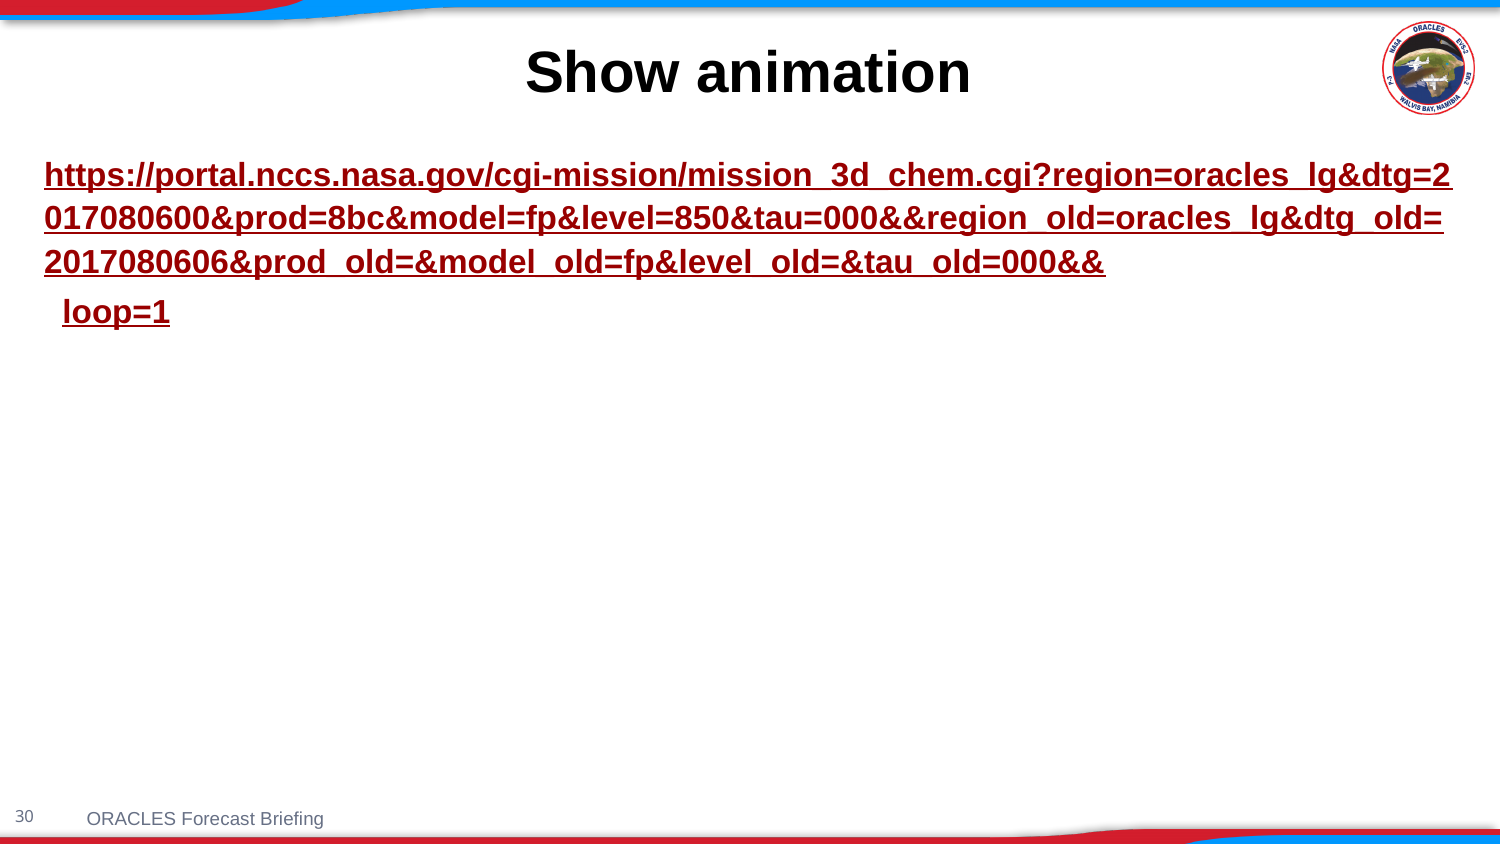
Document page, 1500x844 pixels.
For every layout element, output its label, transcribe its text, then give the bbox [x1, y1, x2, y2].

footer ORACLES Forecast Briefing [71, 792, 786, 838]
list https://portal.nccs.nasa.gov/cgi-mission/mission_3d_chem.cgi?region=oracles_lg&dtg=2017080600&prod=8bc&model=fp&level=850&tau=000&&region_old=oracles_lg&dtg_old=2017080606&prod_old=&model_old=fp&level_old=&tau_old=000&&loop=1 [29, 135, 1475, 761]
slide_number 30 [0, 794, 68, 838]
title Show animation [22, 17, 1475, 121]
